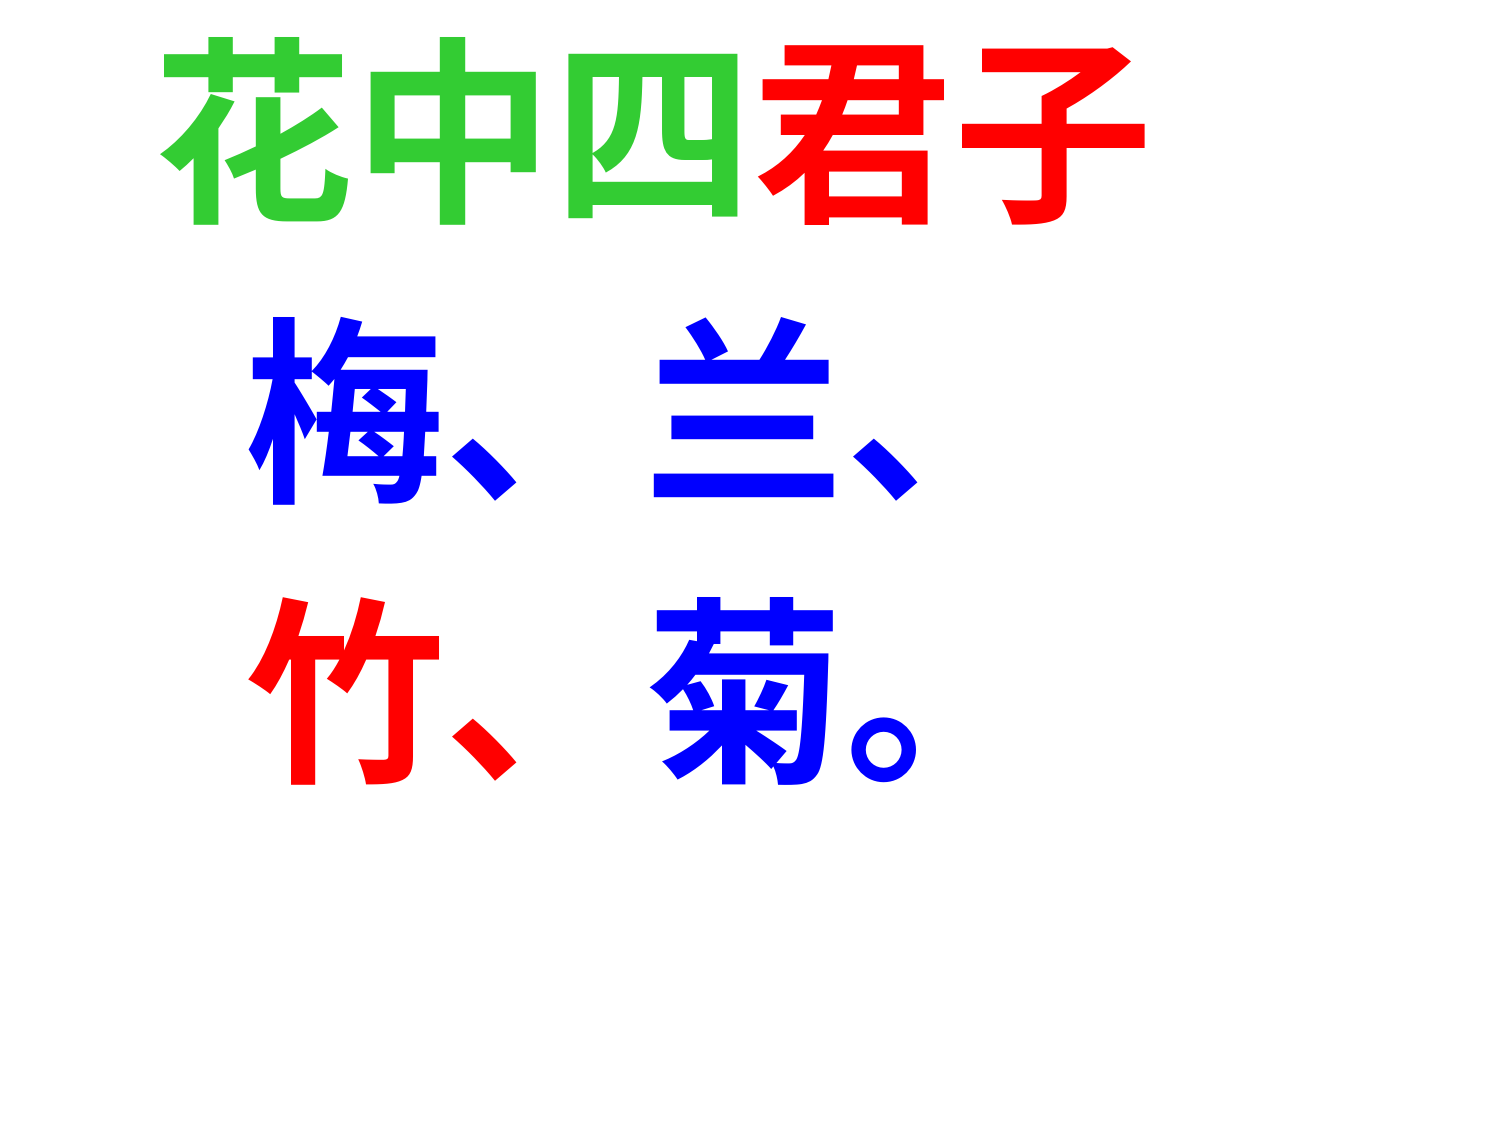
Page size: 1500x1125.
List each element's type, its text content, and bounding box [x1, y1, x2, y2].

list 花中四君子 梅、兰、 竹、菊。 [0, 0, 1500, 1125]
